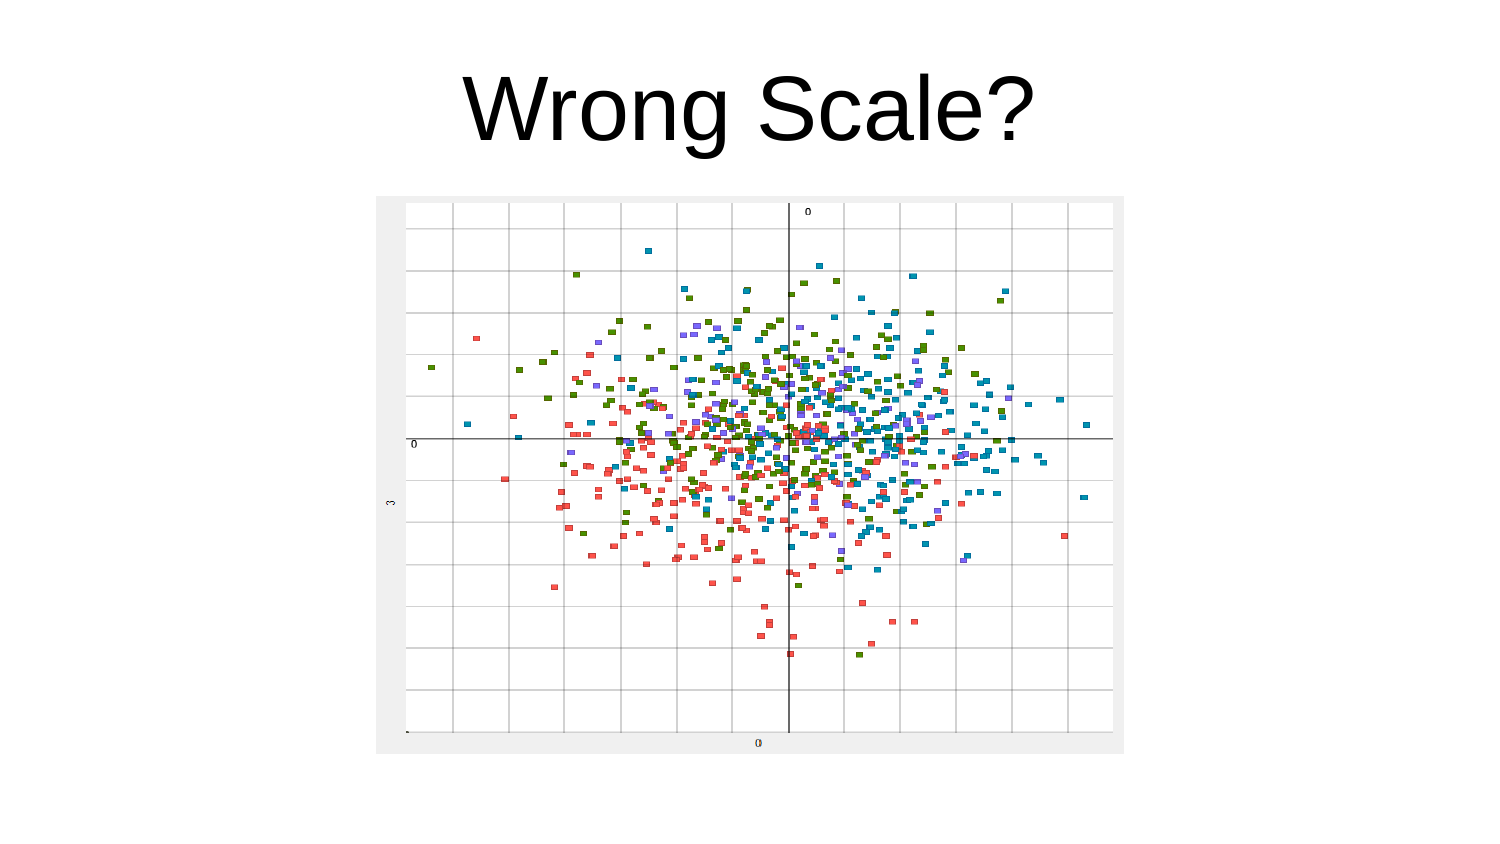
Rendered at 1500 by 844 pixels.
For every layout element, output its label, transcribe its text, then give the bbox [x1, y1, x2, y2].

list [74, 196, 1426, 754]
title Wrong Scale? [75, 33, 1425, 175]
